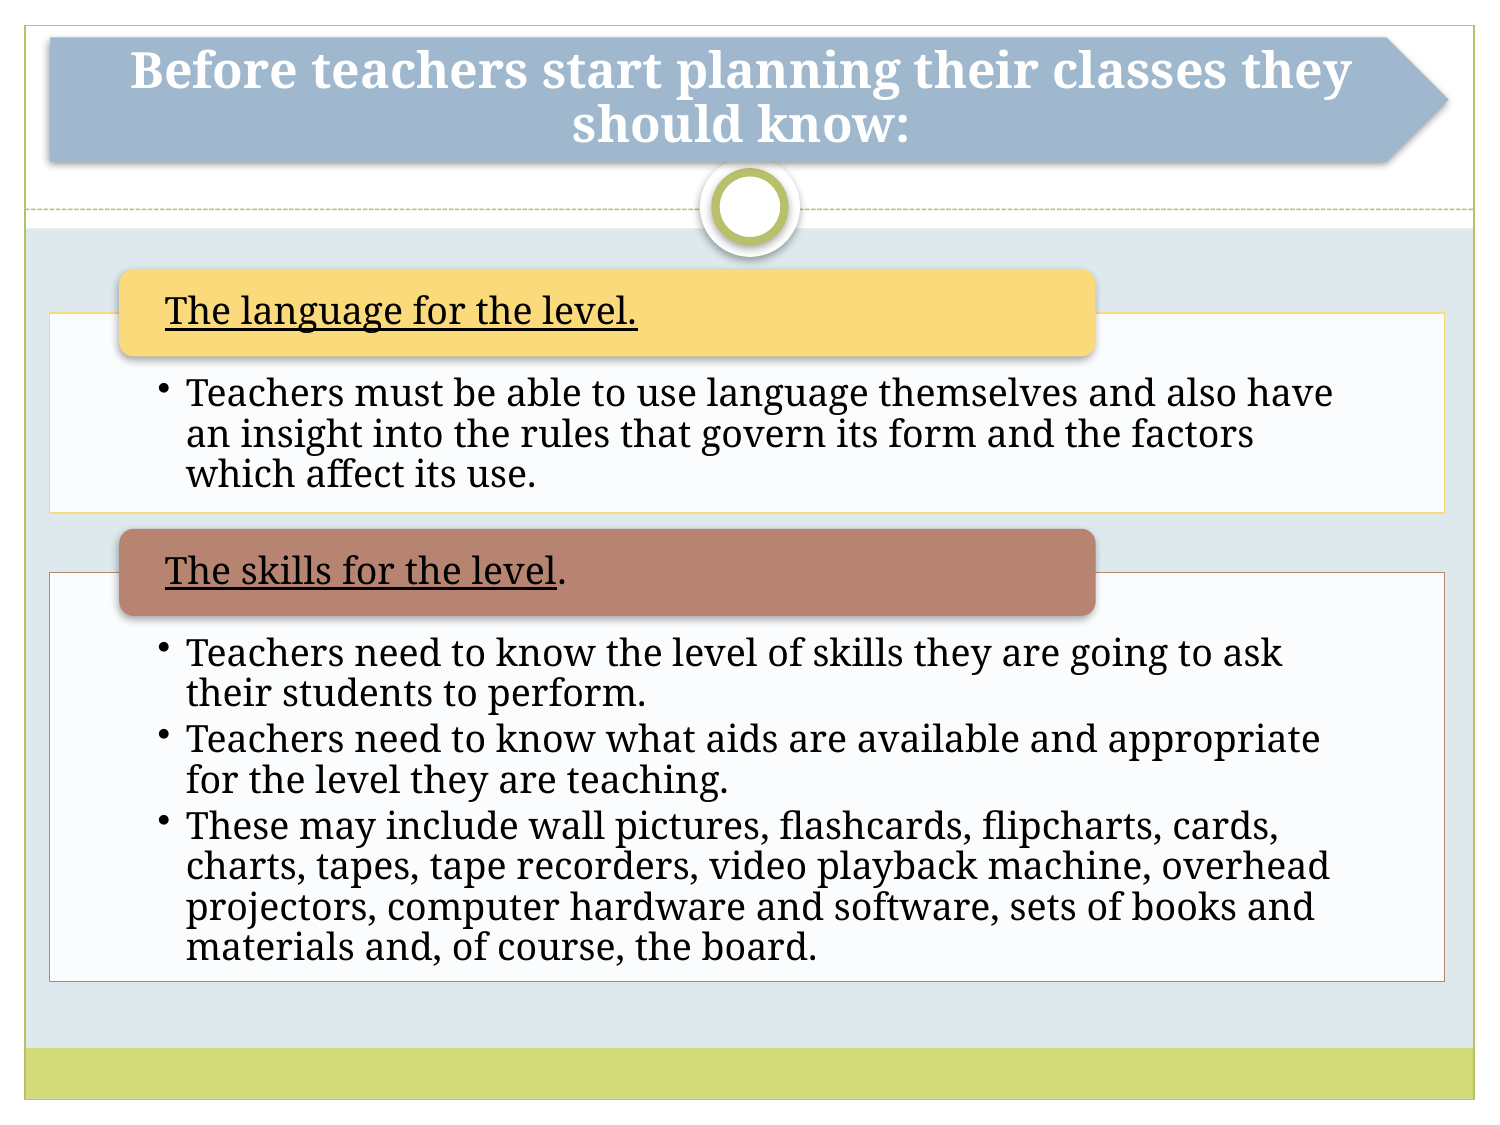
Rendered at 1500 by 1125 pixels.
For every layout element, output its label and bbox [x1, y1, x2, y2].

text_box [49, 37, 1450, 163]
list [49, 250, 1445, 1001]
